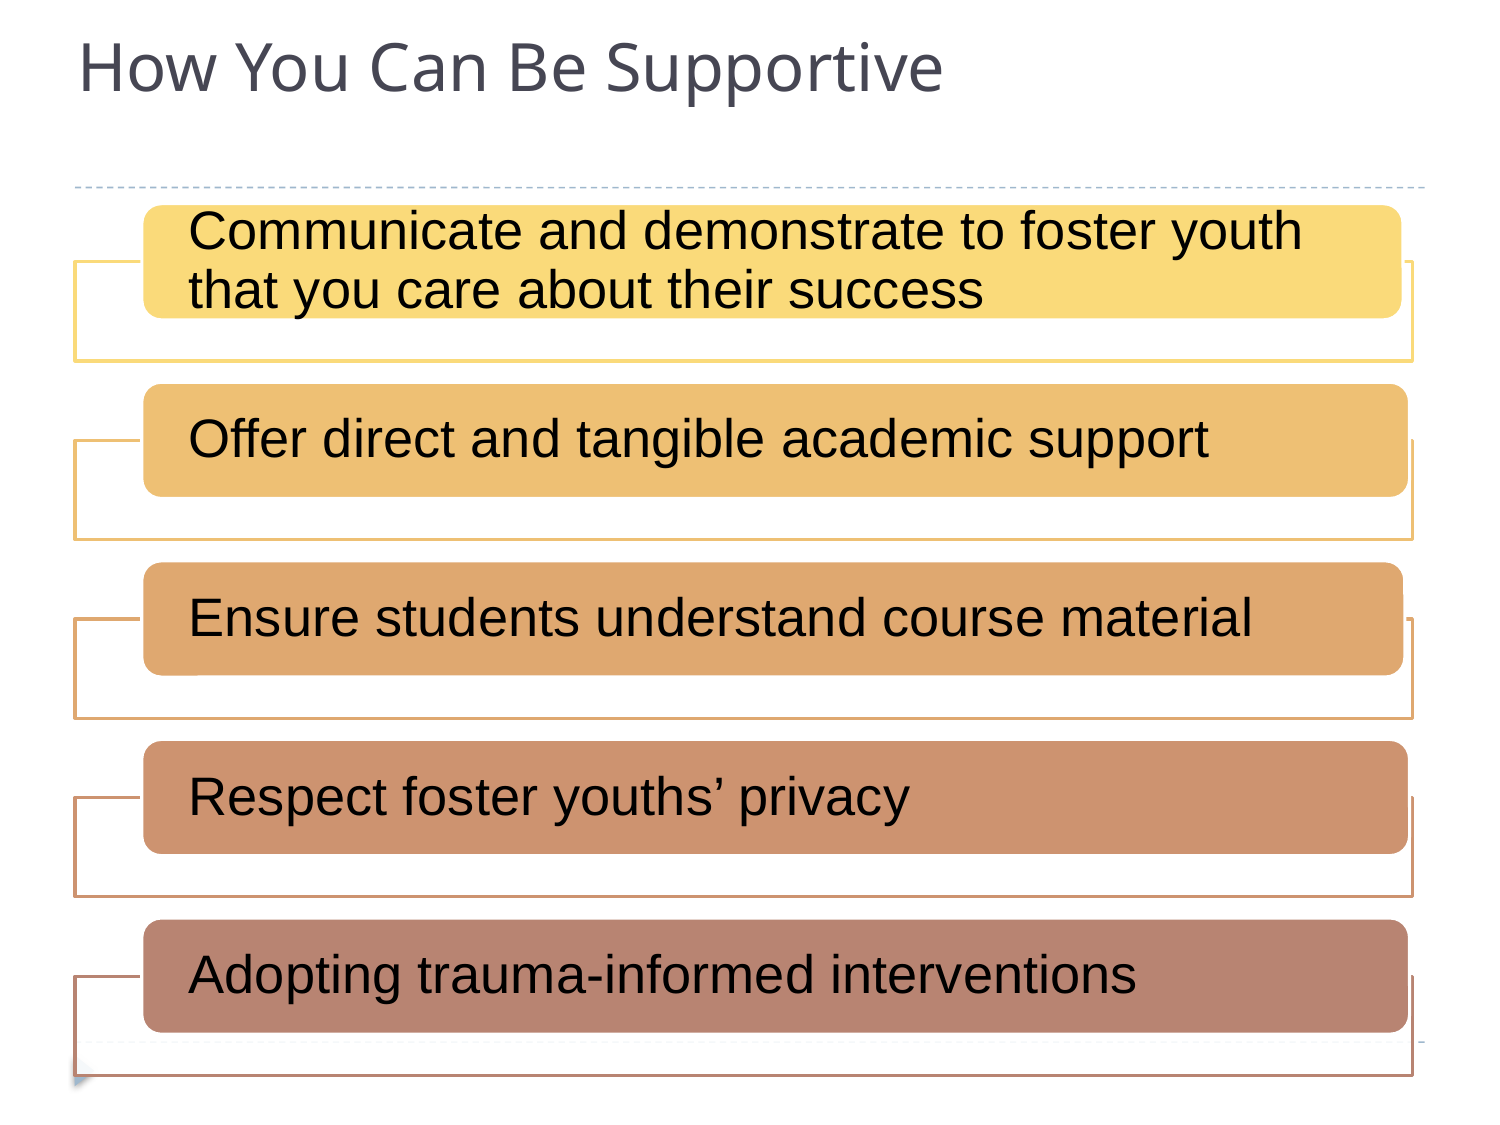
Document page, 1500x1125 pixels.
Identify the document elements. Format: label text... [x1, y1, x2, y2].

title How You Can Be Supportive [62, 12, 1413, 113]
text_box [74, 187, 1413, 1092]
